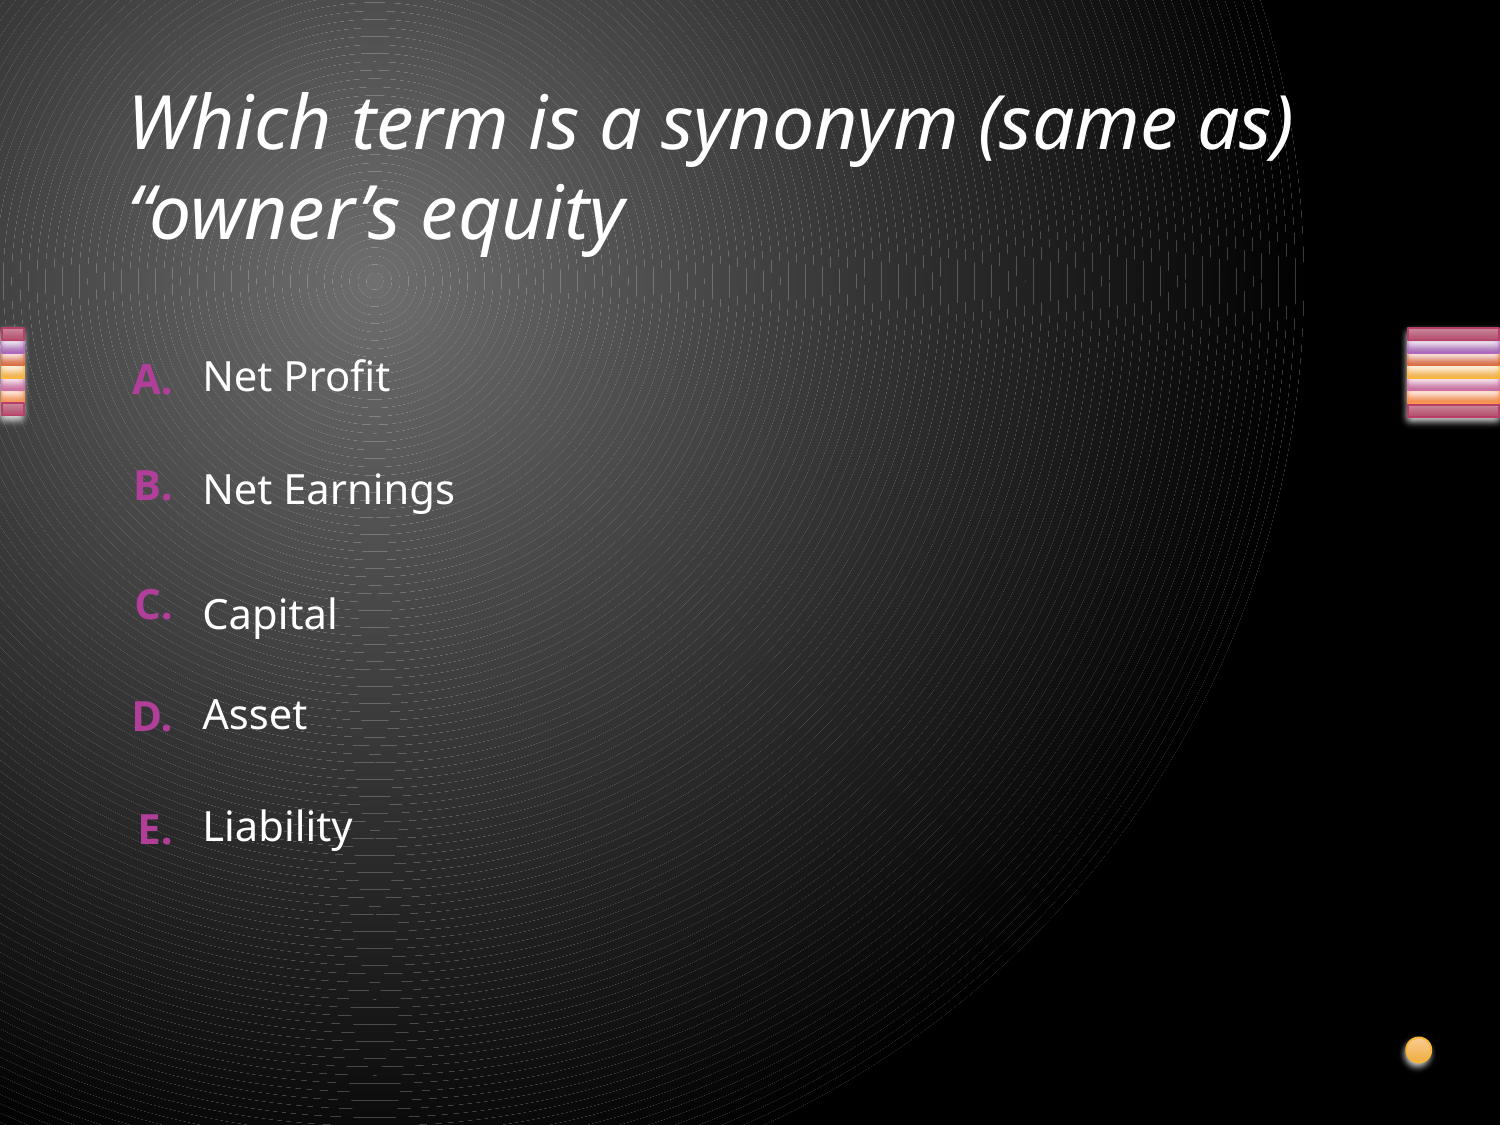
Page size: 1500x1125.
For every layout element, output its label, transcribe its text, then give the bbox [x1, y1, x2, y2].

list Net Profit [187, 337, 1350, 413]
list Asset [187, 675, 1350, 750]
list Capital [187, 575, 1350, 650]
list Liability [187, 787, 1350, 863]
list Net Earnings [187, 450, 1350, 525]
title Which term is a synonym (same as) “owner’s equity [112, 37, 1375, 263]
